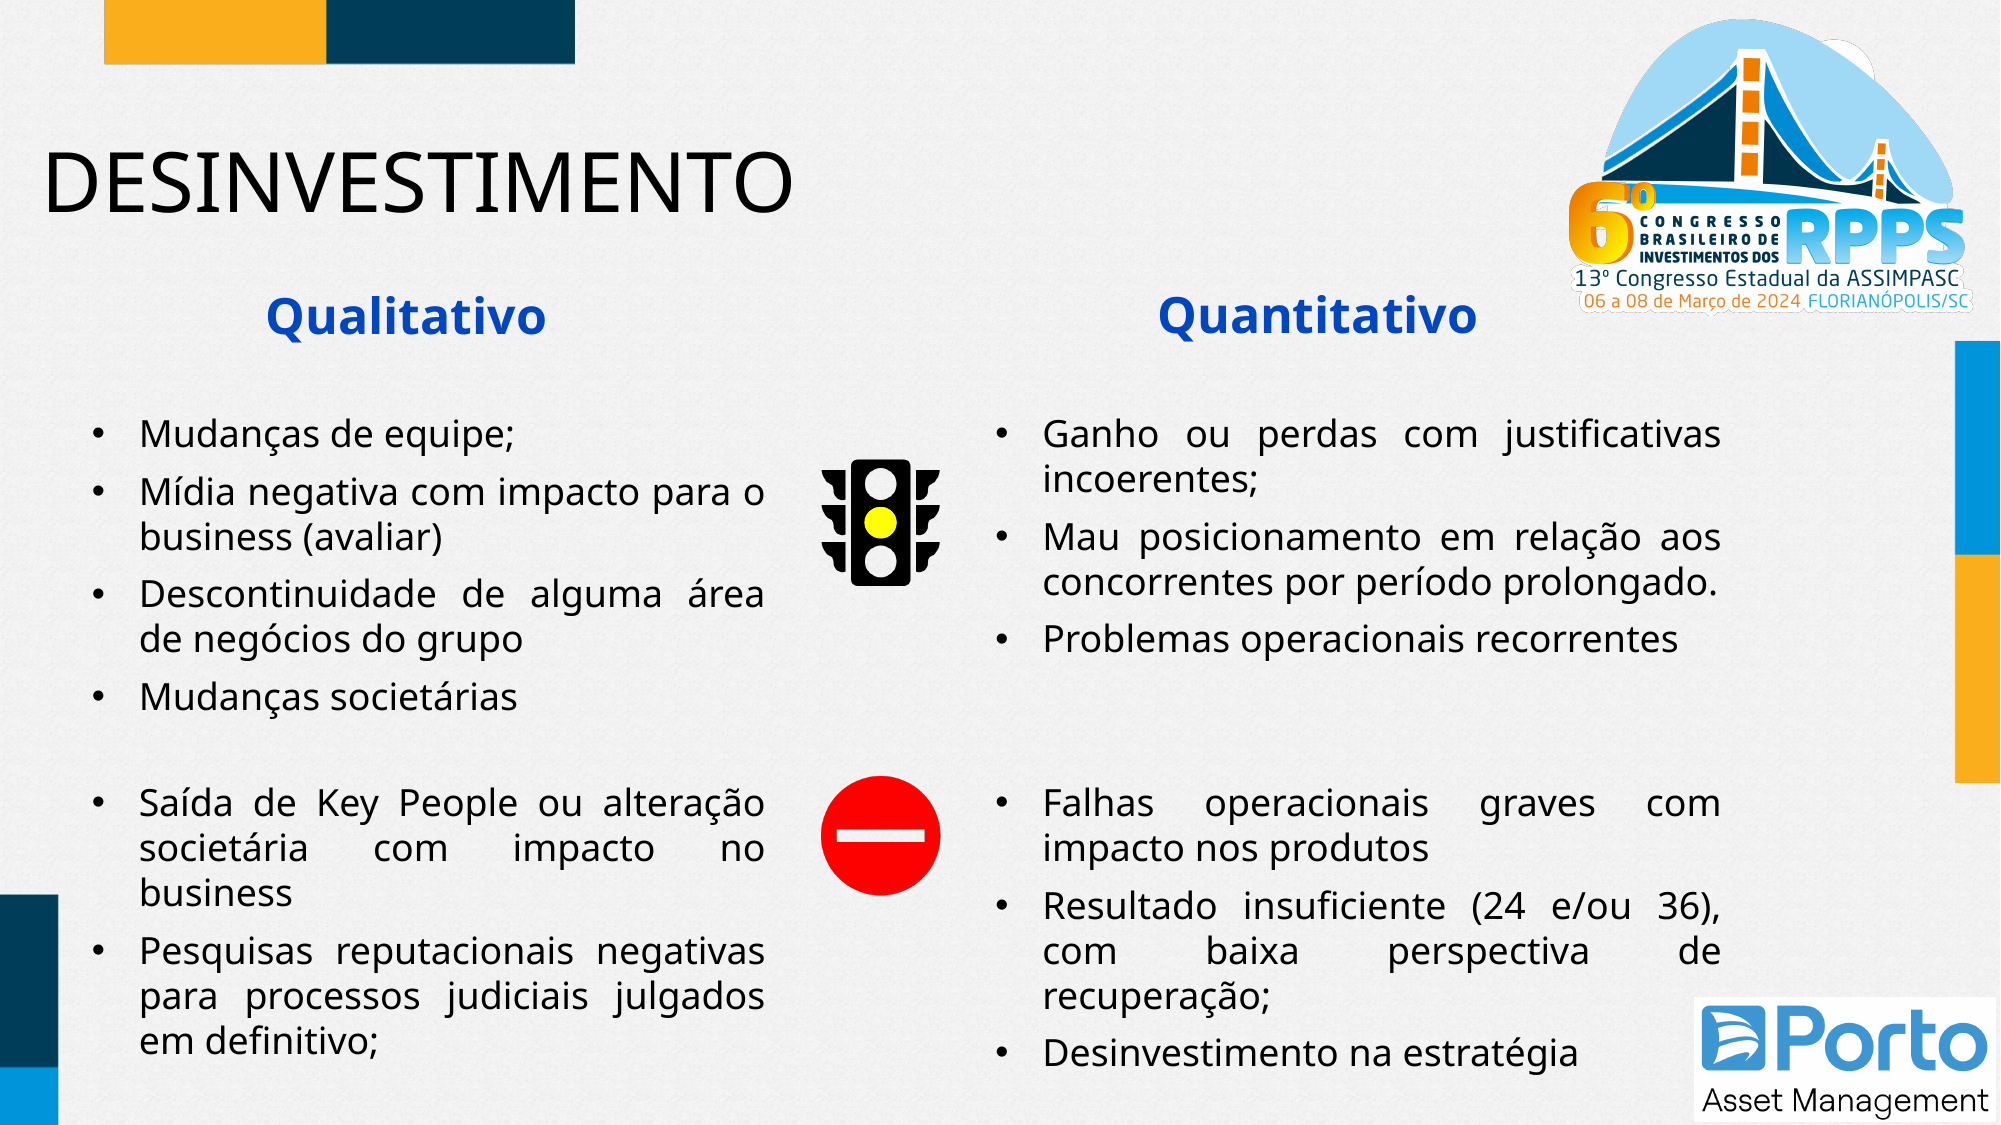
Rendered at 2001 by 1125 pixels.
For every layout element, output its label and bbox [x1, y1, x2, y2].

text_box [796, 438, 965, 607]
picture [0, 0, 2000, 1125]
